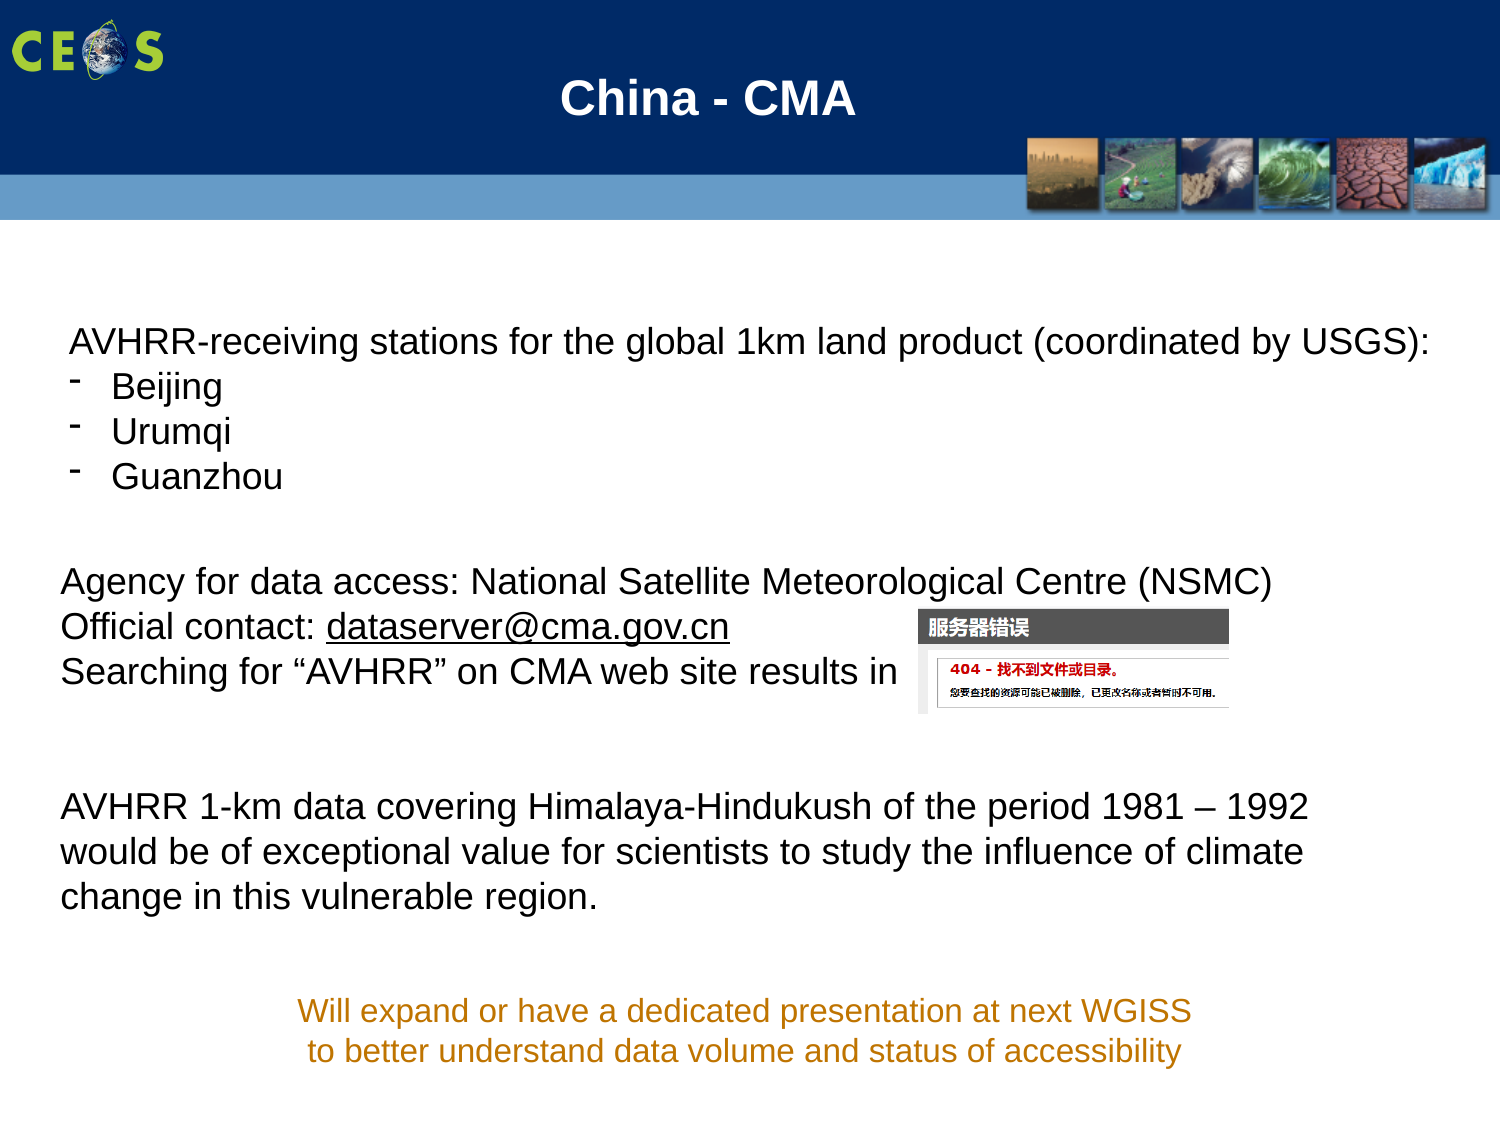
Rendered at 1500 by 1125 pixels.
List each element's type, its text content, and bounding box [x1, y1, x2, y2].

picture [918, 606, 1229, 714]
title China - CMA [277, 53, 1140, 137]
picture [0, 0, 1500, 220]
text_box AVHRR-receiving stations for the global 1km land product (coordinated by USGS): Beijing Urumqi Guanzhou [54, 309, 1446, 504]
text_box Will expand or have a dedicated presentation at next WGISS to better understand data volume and status of accessibility [282, 981, 1218, 1077]
text_box Agency for data access: National Satellite Meteorological Centre (NSMC) Official contact: dataserver@cma.gov.cn Searching for “AVHRR” on CMA web site results in AVHRR 1-km data covering Himalaya-Hindukush of the period 1981 – 1992 would be of exceptional value for scientists to study the influence of climate change in this vulnerable region. [45, 550, 1353, 925]
